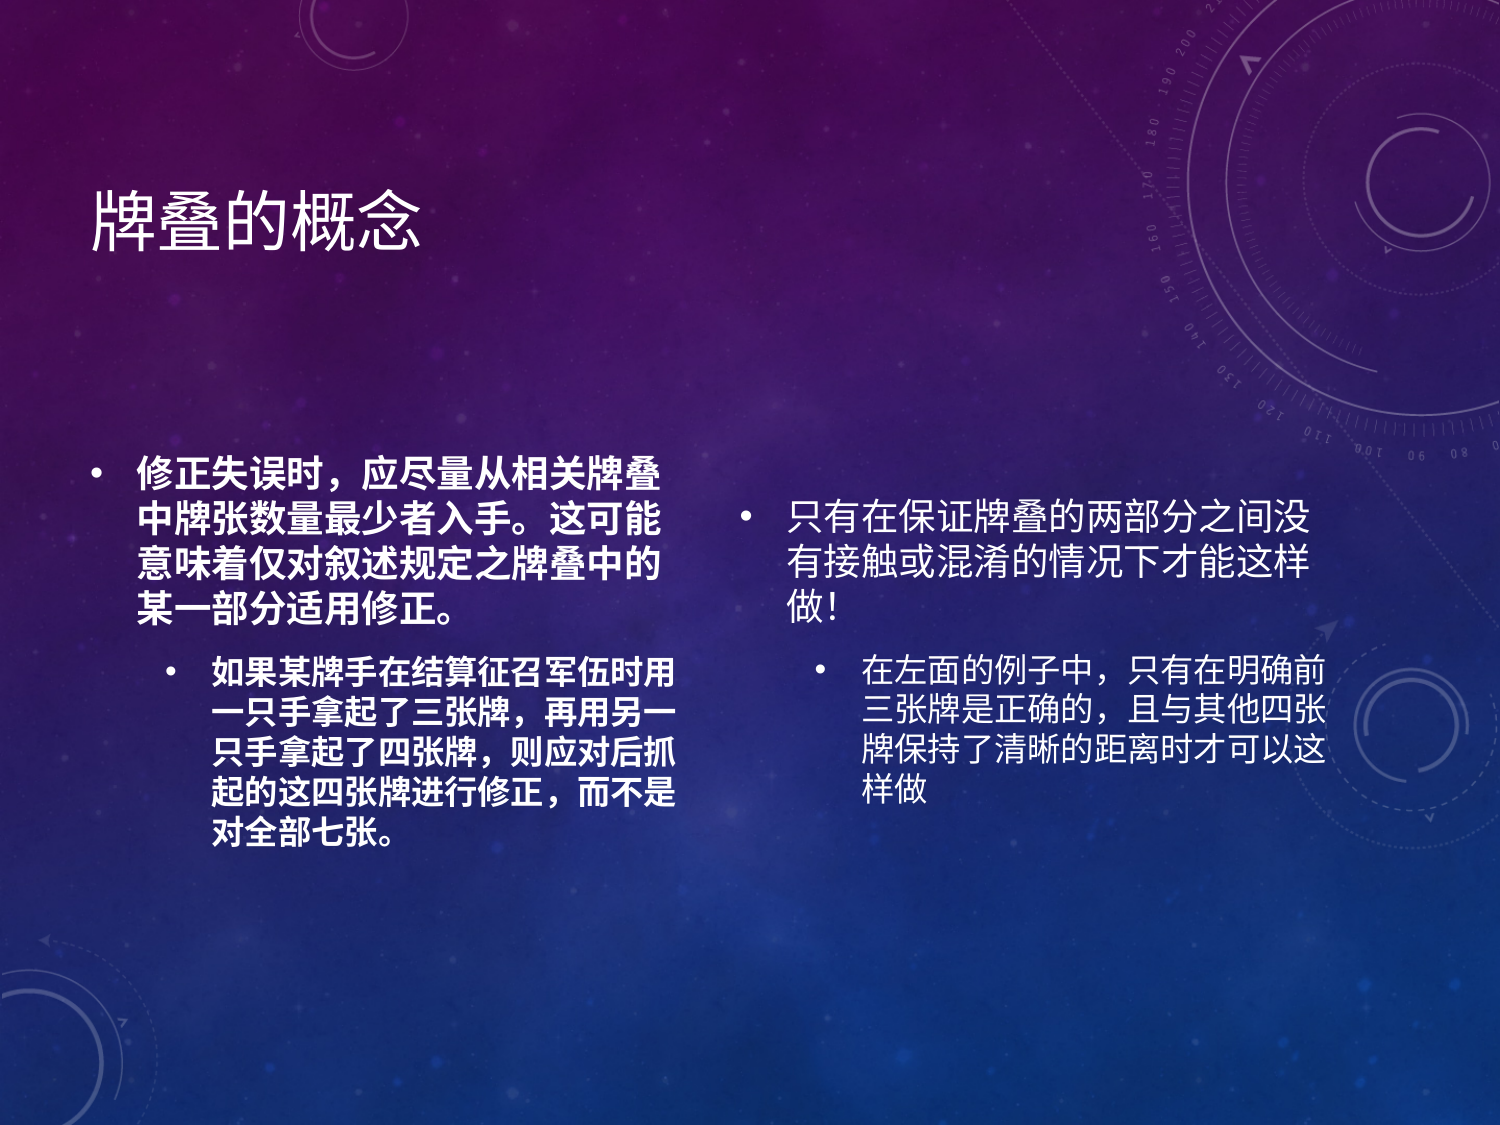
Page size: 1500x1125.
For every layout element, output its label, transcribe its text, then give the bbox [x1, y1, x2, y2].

list 只有在保证牌叠的两部分之间没有接触或混淆的情况下才能这样做！ 在左面的例子中，只有在明确前三张牌是正确的，且与其他四张牌保持了清晰的距离时才可以这样做 [724, 351, 1350, 950]
picture [0, 0, 1500, 1125]
title 牌叠的概念 [75, 99, 1350, 339]
list 修正失误时，应尽量从相关牌叠中牌张数量最少者入手。这可能意味着仅对叙述规定之牌叠中的某一部分适用修正。 如果某牌手在结算征召军伍时用一只手拿起了三张牌，再用另一只手拿起了四张牌，则应对后抓起的这四张牌进行修正，而不是对全部七张。 [75, 351, 701, 950]
